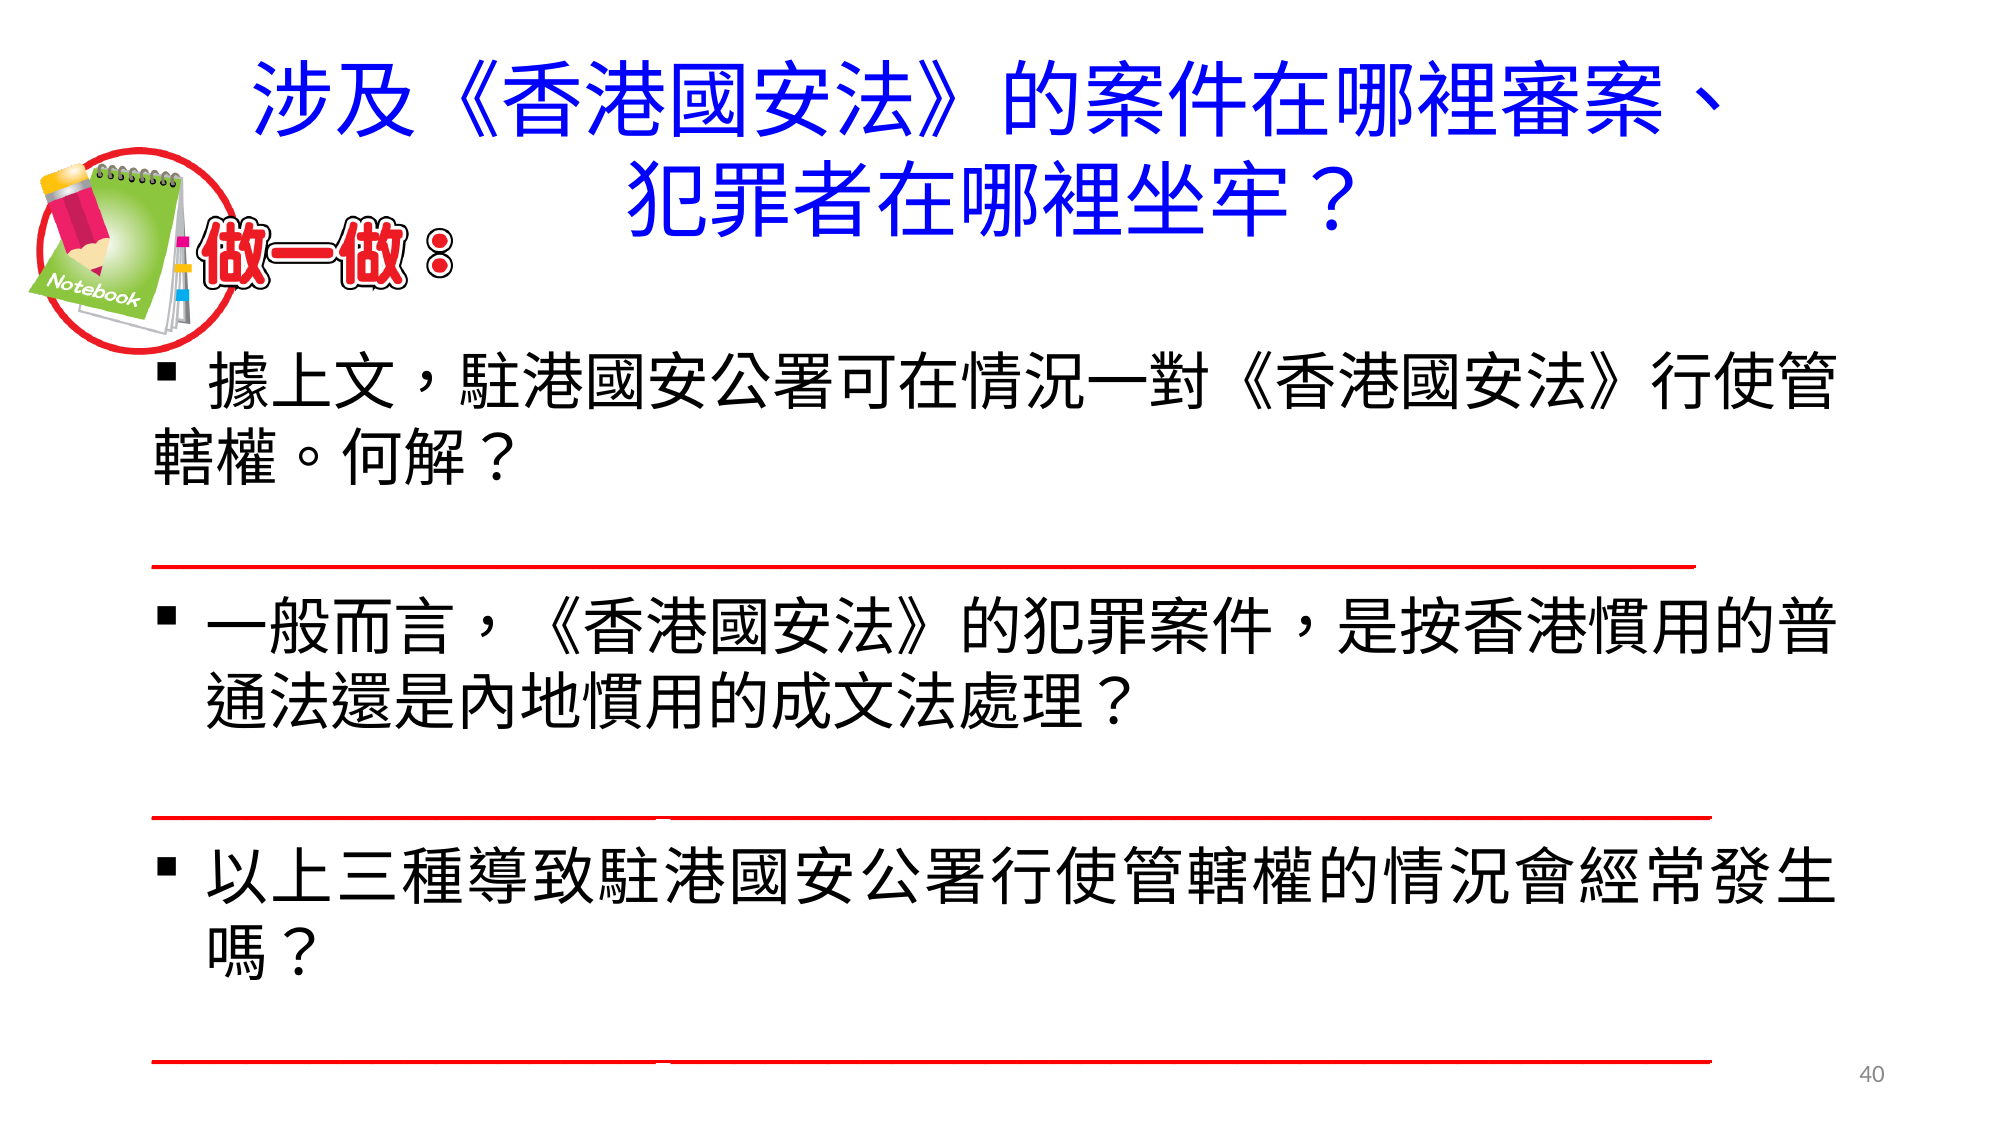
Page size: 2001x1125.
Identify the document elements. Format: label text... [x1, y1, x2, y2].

picture [28, 147, 453, 356]
list 據上文，駐港國安公署可在情況一對《香港國安法》行使管轄權。何解？ _________________________________________________ 一般而言，《香港國安法》的犯罪案件，是按香港慣用的普通法還是內地慣用的成文法處理？ ________________ _________________________________ 以上三種導致駐港國安公署行使管轄權的情況會經常發生嗎？ ________________ _________________________________ [137, 334, 1863, 1080]
title 涉及《香港國安法》的案件在哪裡審案、犯罪者在哪裡坐牢？ [218, 53, 1782, 242]
slide_number 40 [1433, 1042, 1900, 1103]
